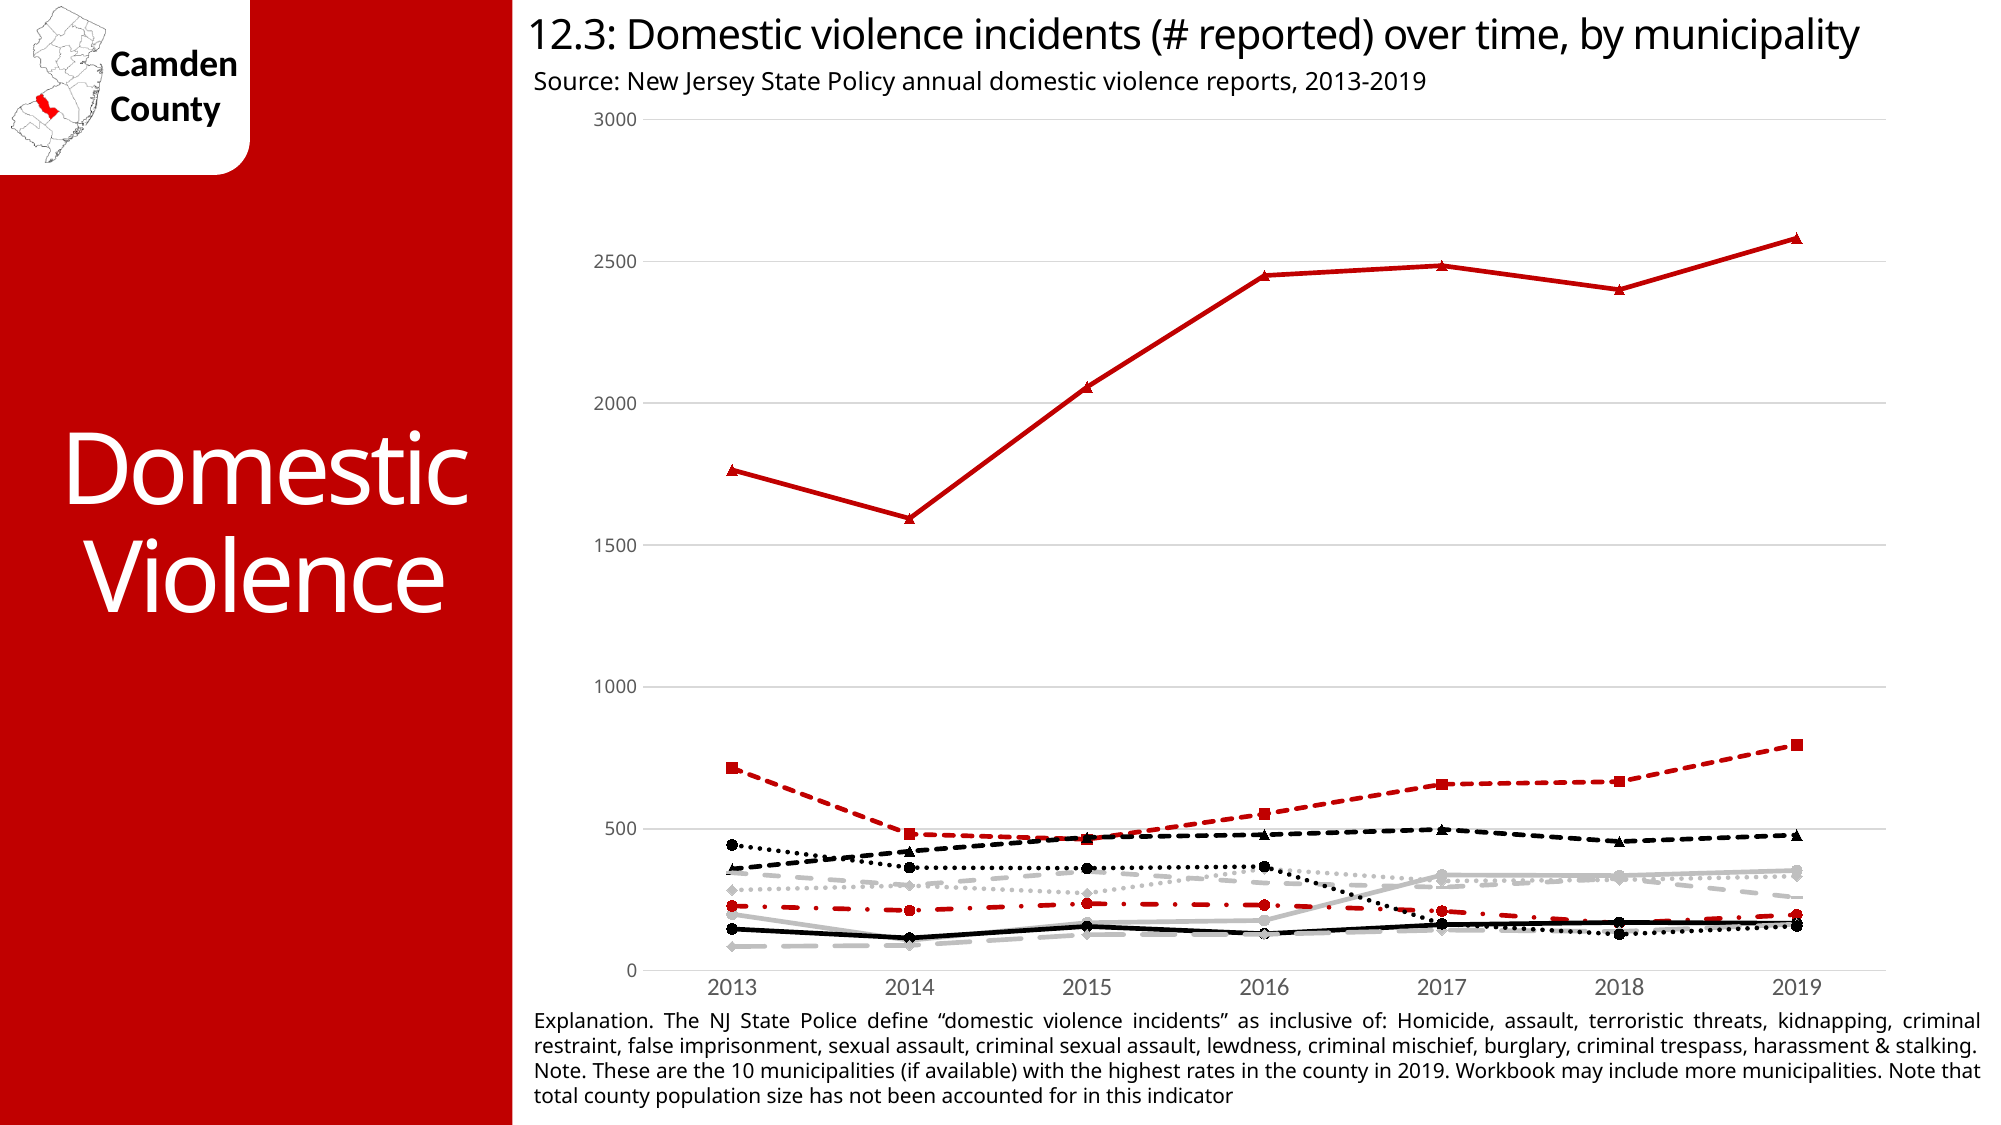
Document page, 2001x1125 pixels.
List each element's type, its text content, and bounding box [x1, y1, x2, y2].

picture [11, 6, 106, 112]
text_box Domestic Violence [0, 112, 533, 1013]
text_box Source: New Jersey State Policy annual domestic violence reports, 2013-2019 [518, 57, 1897, 103]
text_box Explanation. The NJ State Police define “domestic violence incidents” as inclusive of: Homicide, assault, terroristic threats, kidnapping, criminal restraint, false imprisonment, sexual assault, criminal sexual assault, lewdness, criminal mischief, burglary, criminal trespass, harassment & stalking. Note. These are the 10 municipalities (if available) with the highest rates in the county in 2019. Workbook may include more municipalities. Note that total county population size has not been accounted for in this indicator [519, 1020, 1996, 1096]
text_box 12.3: Domestic violence incidents (# reported) over time, by municipality [512, 0, 1992, 65]
chart [566, 87, 1913, 1021]
